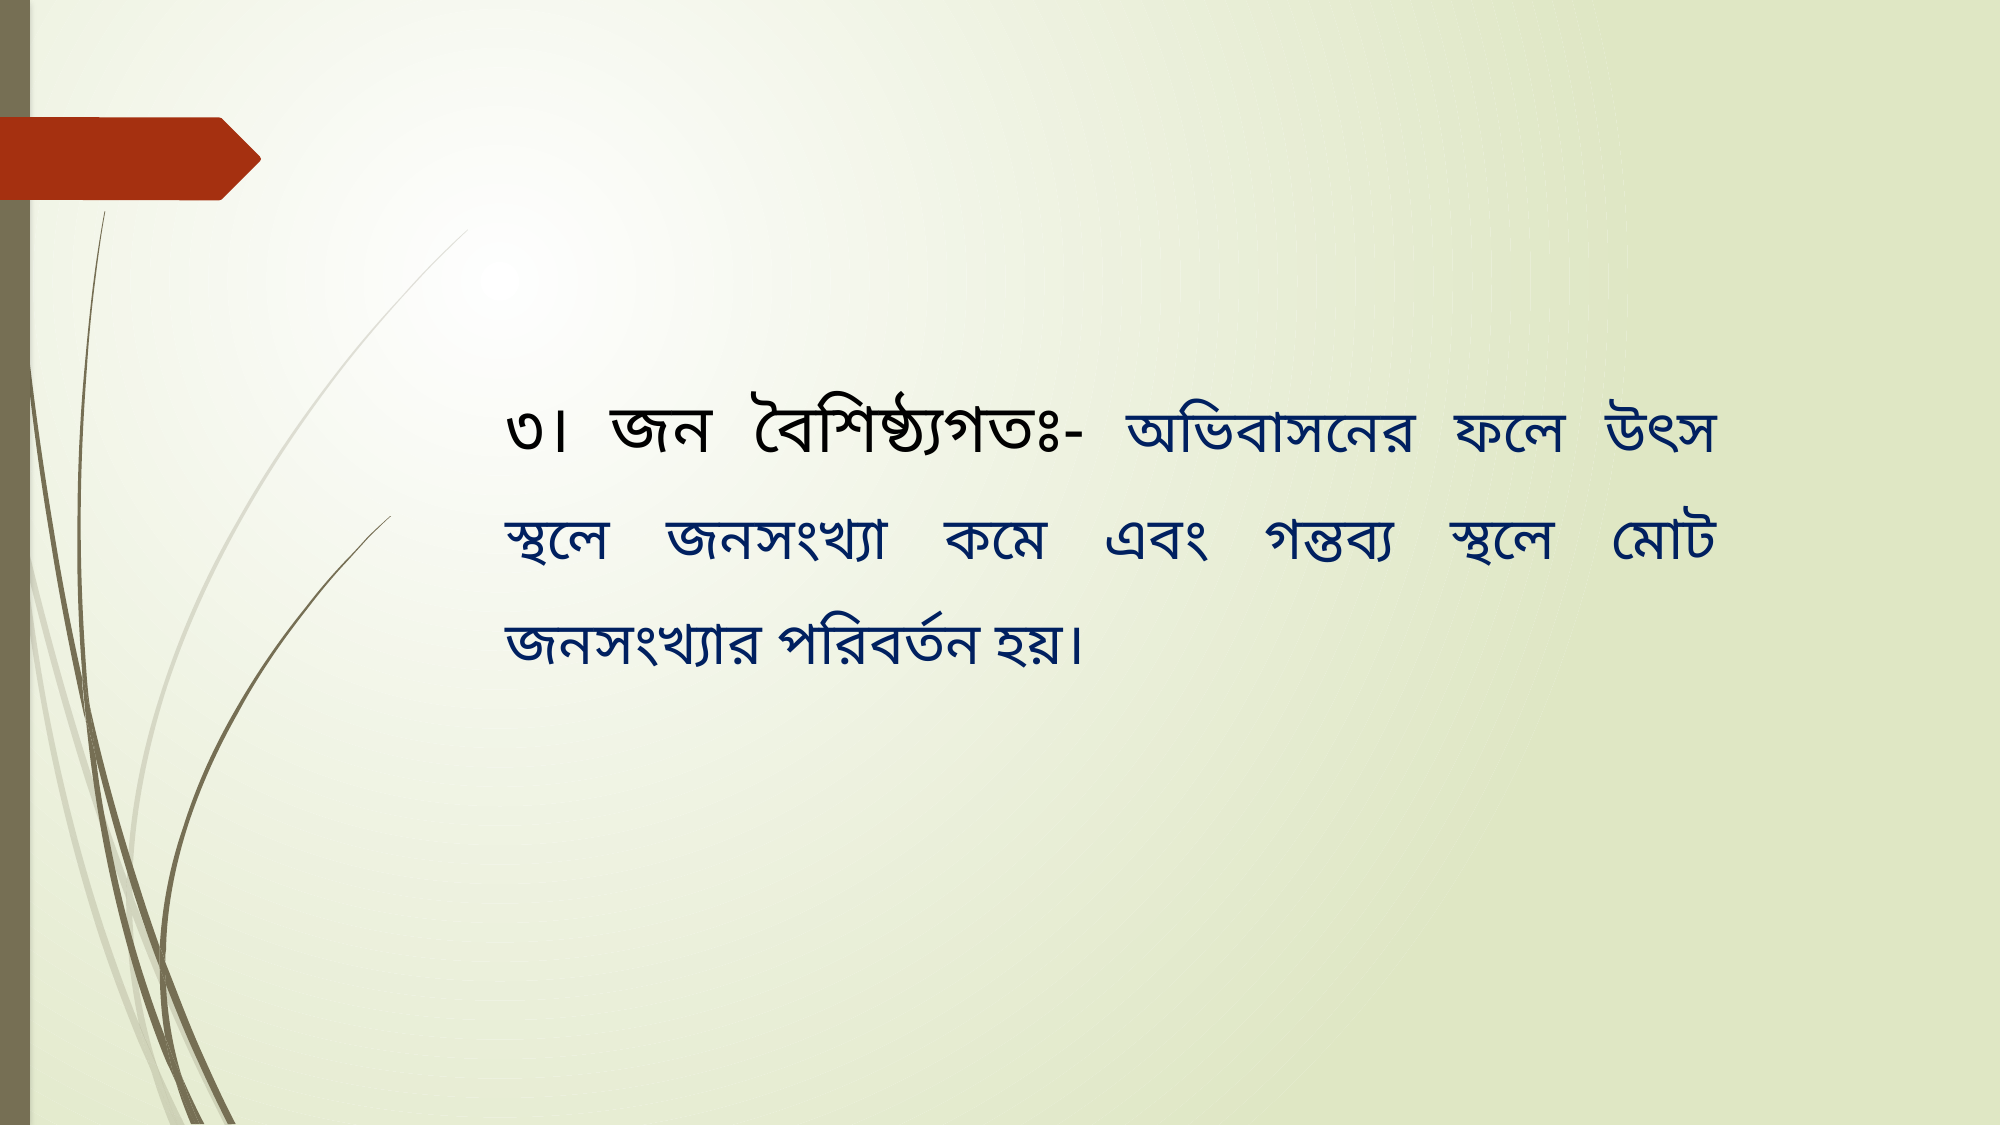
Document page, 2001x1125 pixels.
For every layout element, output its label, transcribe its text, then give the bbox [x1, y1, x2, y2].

text_box ৩। জন বৈশিষ্ঠ্যগতঃ- অভিবাসনের ফলে উৎস স্থলে জনসংখ্যা কমে এবং গন্তব্য স্থলে মোট জনসংখ্যার পরিবর্তন হয়। [490, 338, 1732, 684]
